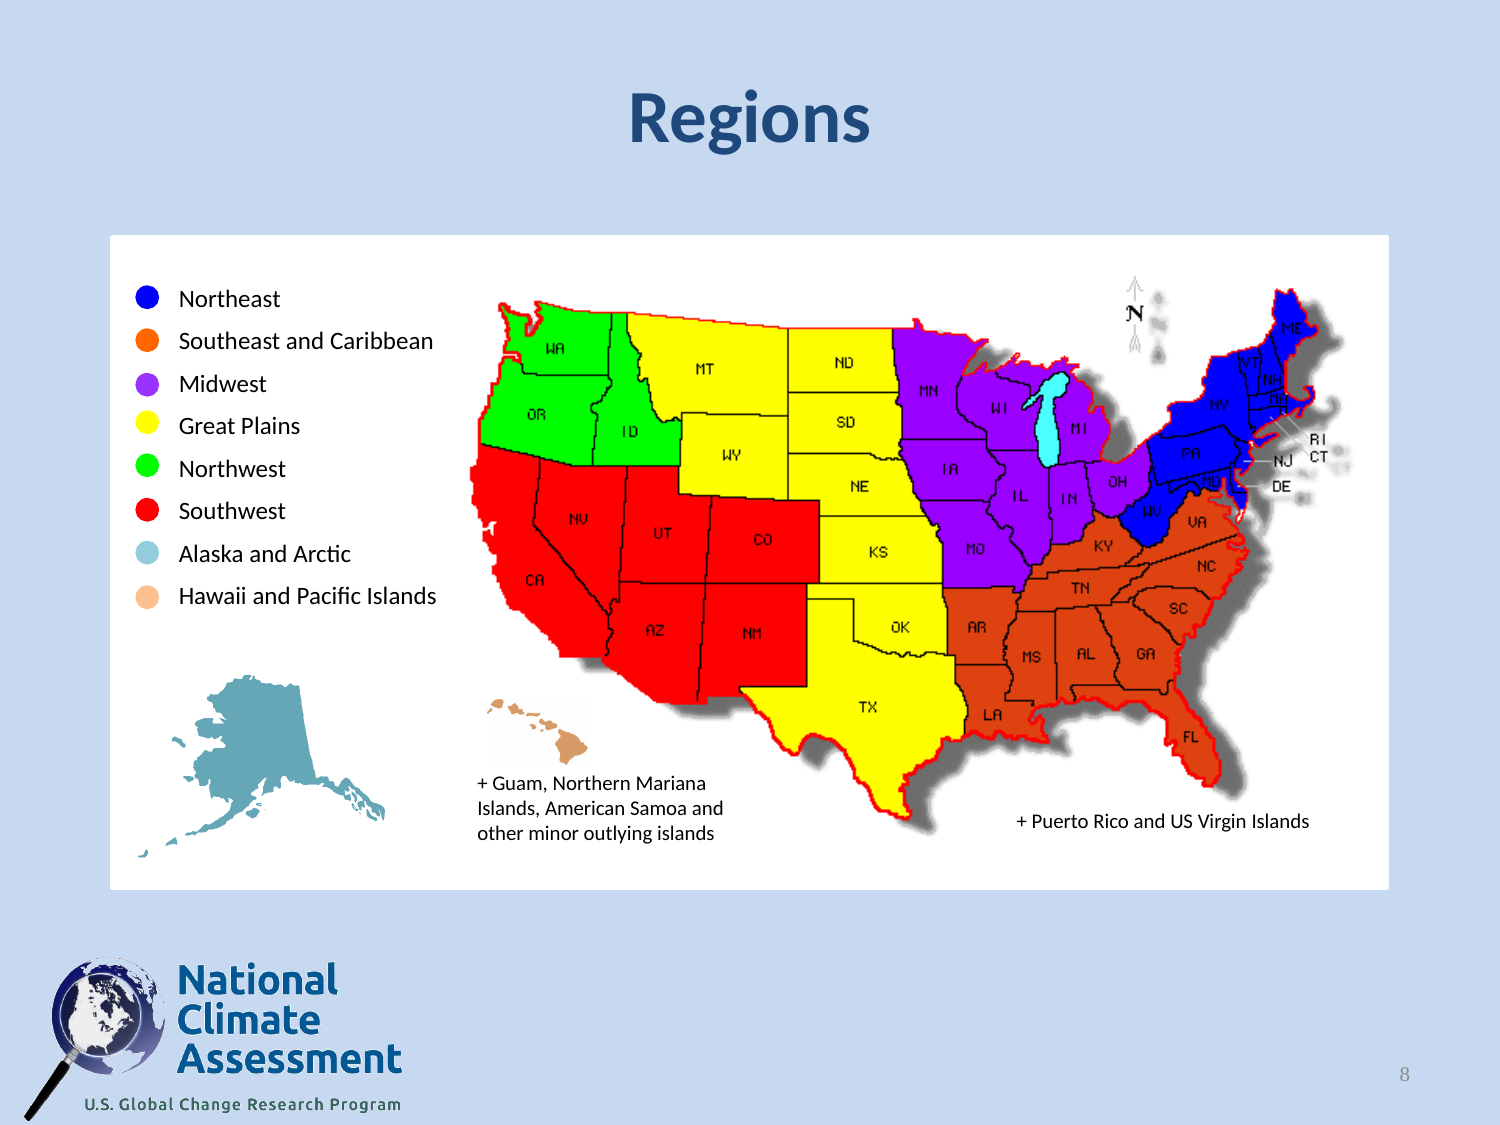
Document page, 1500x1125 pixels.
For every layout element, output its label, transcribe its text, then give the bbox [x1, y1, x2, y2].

text_box [110, 235, 1389, 890]
slide_number 8 [1362, 1042, 1425, 1103]
picture [0, 950, 450, 1125]
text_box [137, 262, 1363, 863]
title Regions [75, 45, 1425, 180]
